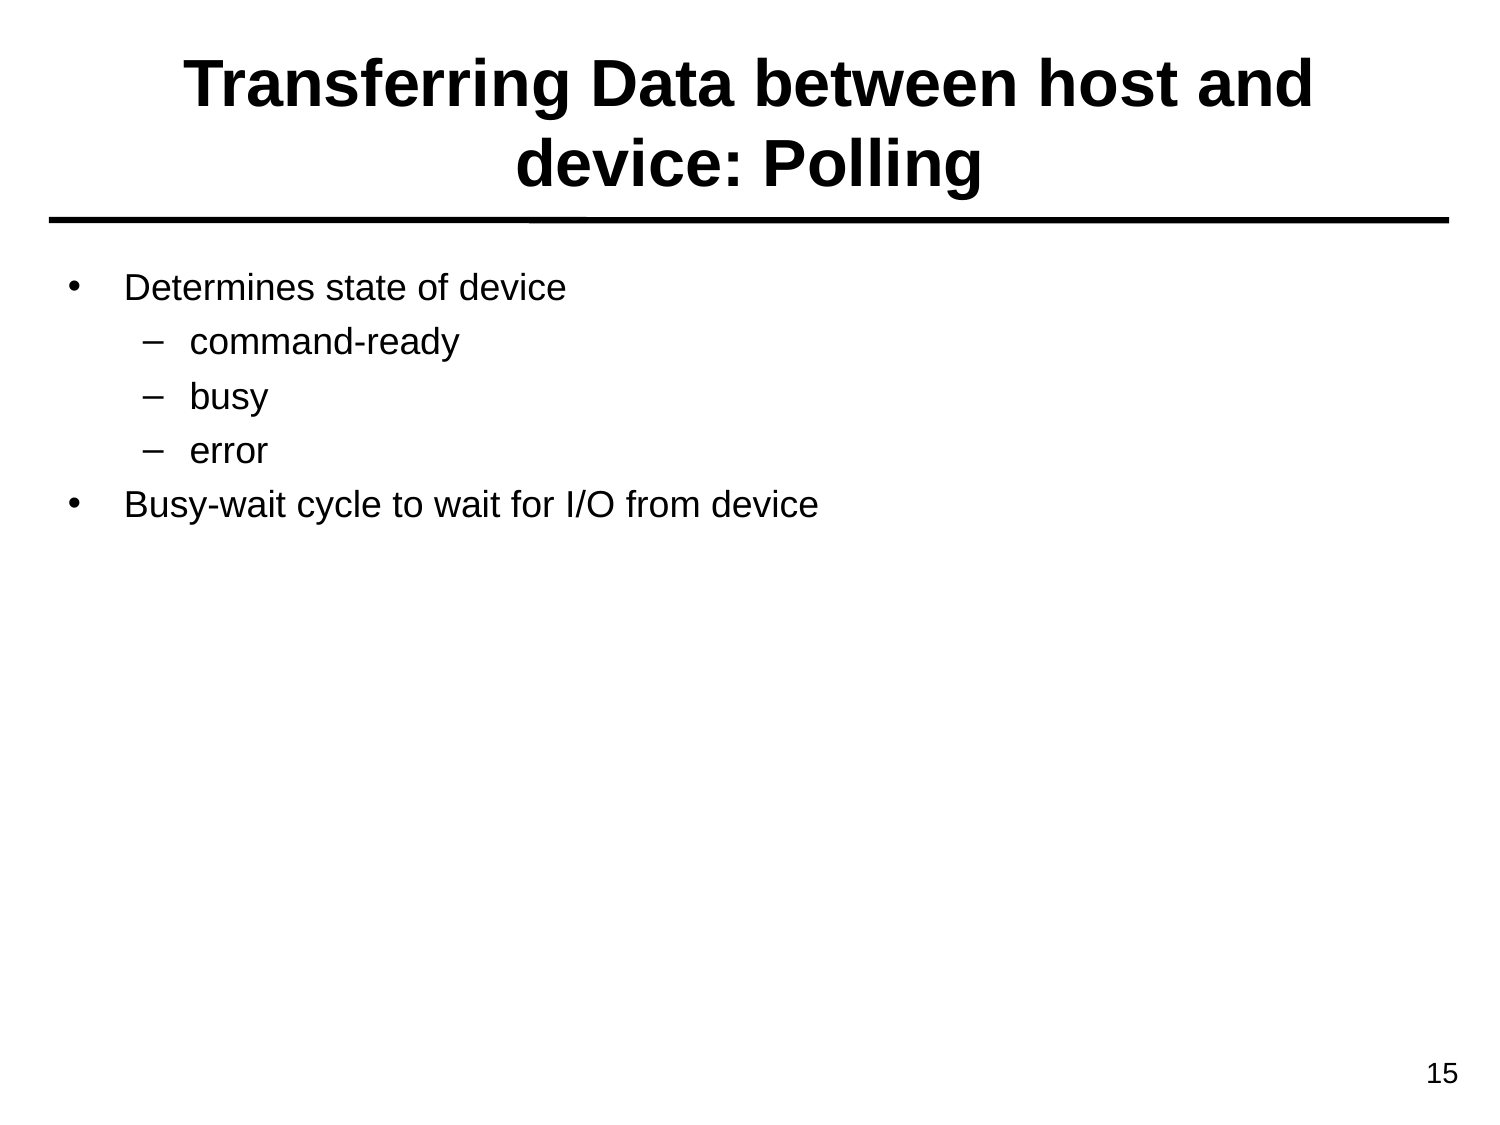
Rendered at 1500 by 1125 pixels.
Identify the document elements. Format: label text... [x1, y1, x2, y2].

text_box Determines state of device command-ready busy error Busy-wait cycle to wait for I/O from device [53, 255, 1447, 1024]
text_box 15 [1316, 1046, 1474, 1098]
text_box Transferring Data between host and device: Polling [53, 26, 1447, 214]
